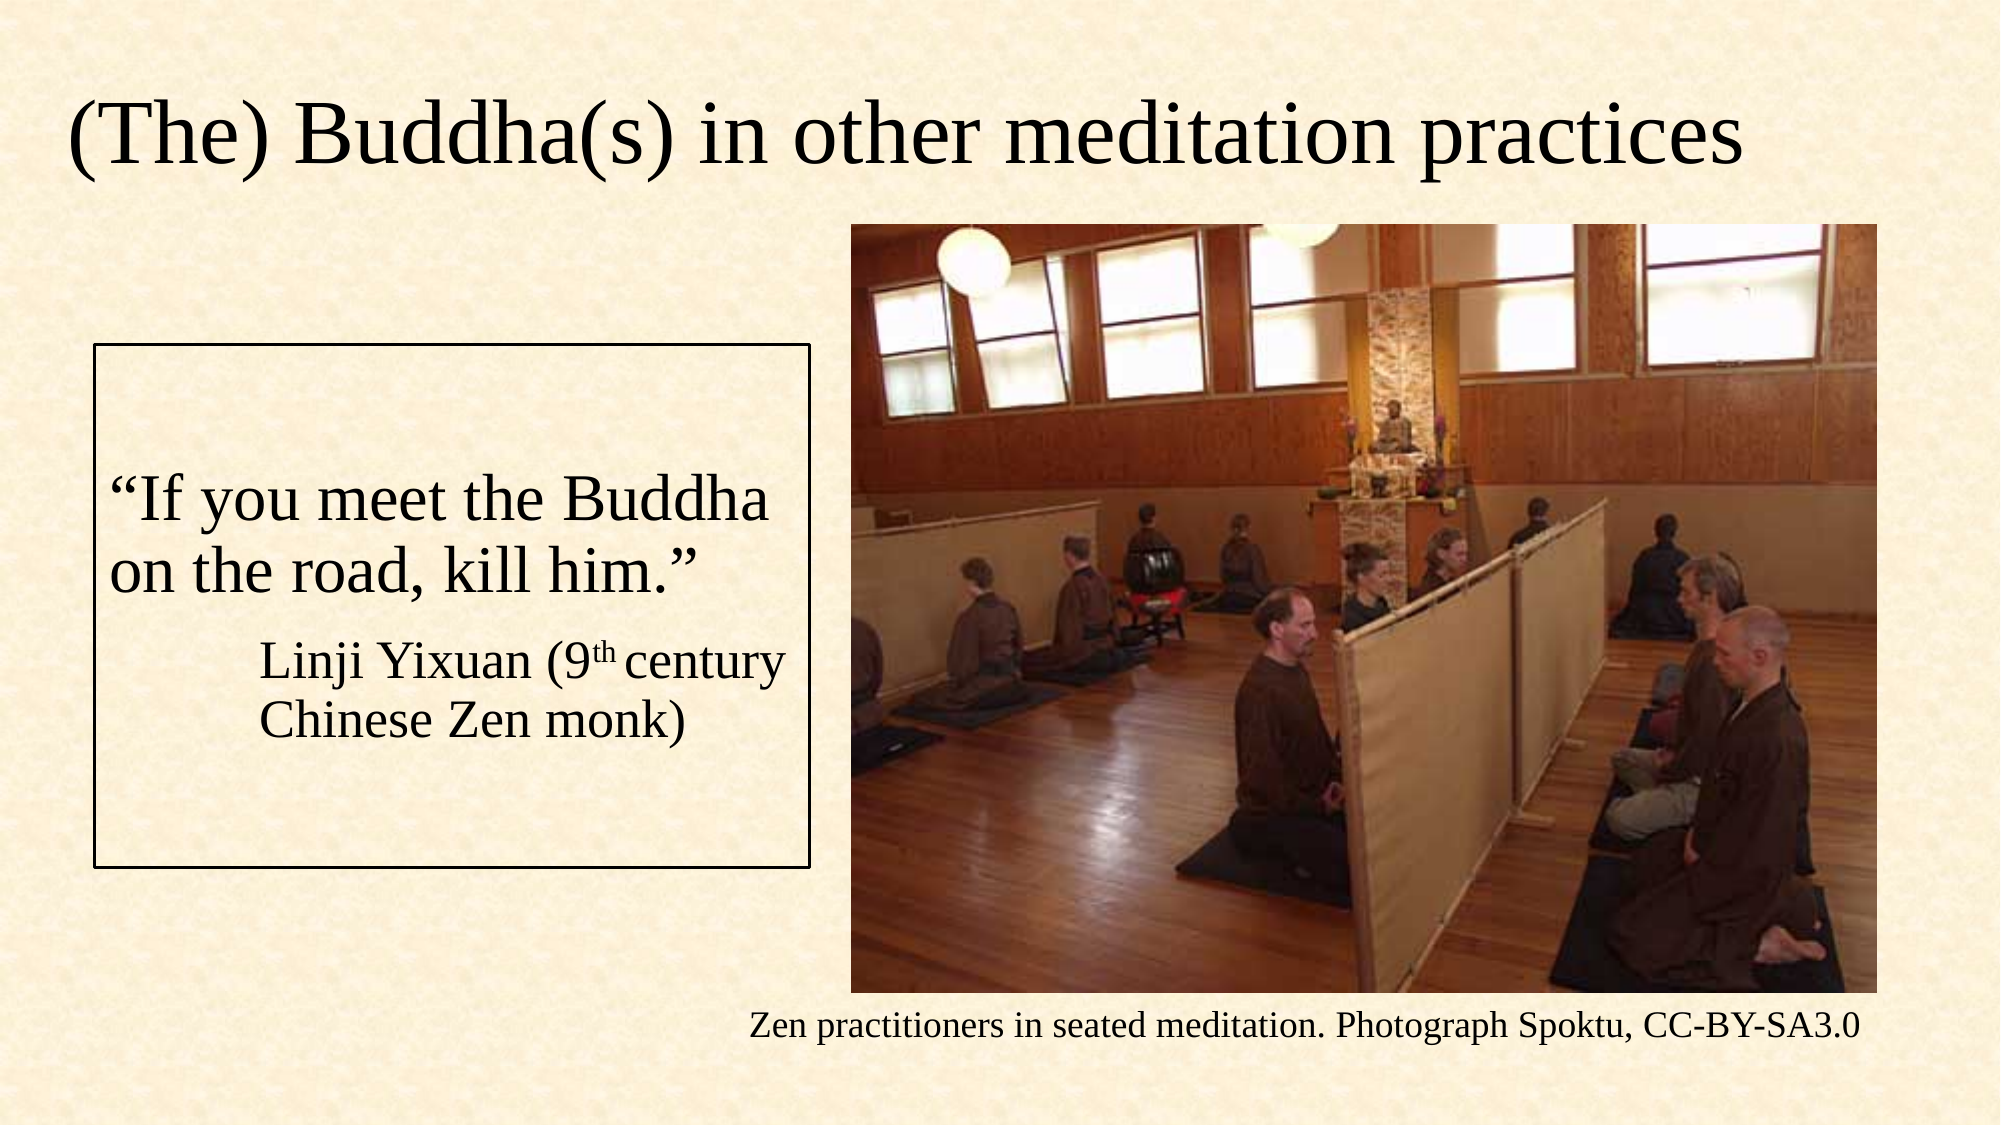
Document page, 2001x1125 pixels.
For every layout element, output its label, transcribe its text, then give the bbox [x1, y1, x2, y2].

title (The) Buddha(s) in other meditation practices [52, 24, 1778, 243]
text_box Zen practitioners in seated meditation. Photograph Spoktu, CC-BY-SA3.0 [655, 992, 1877, 1053]
picture [0, 0, 2001, 1125]
list “If you meet the Buddha on the road, kill him.” Linji Yixuan (9th century Chinese Zen monk) [94, 344, 810, 868]
